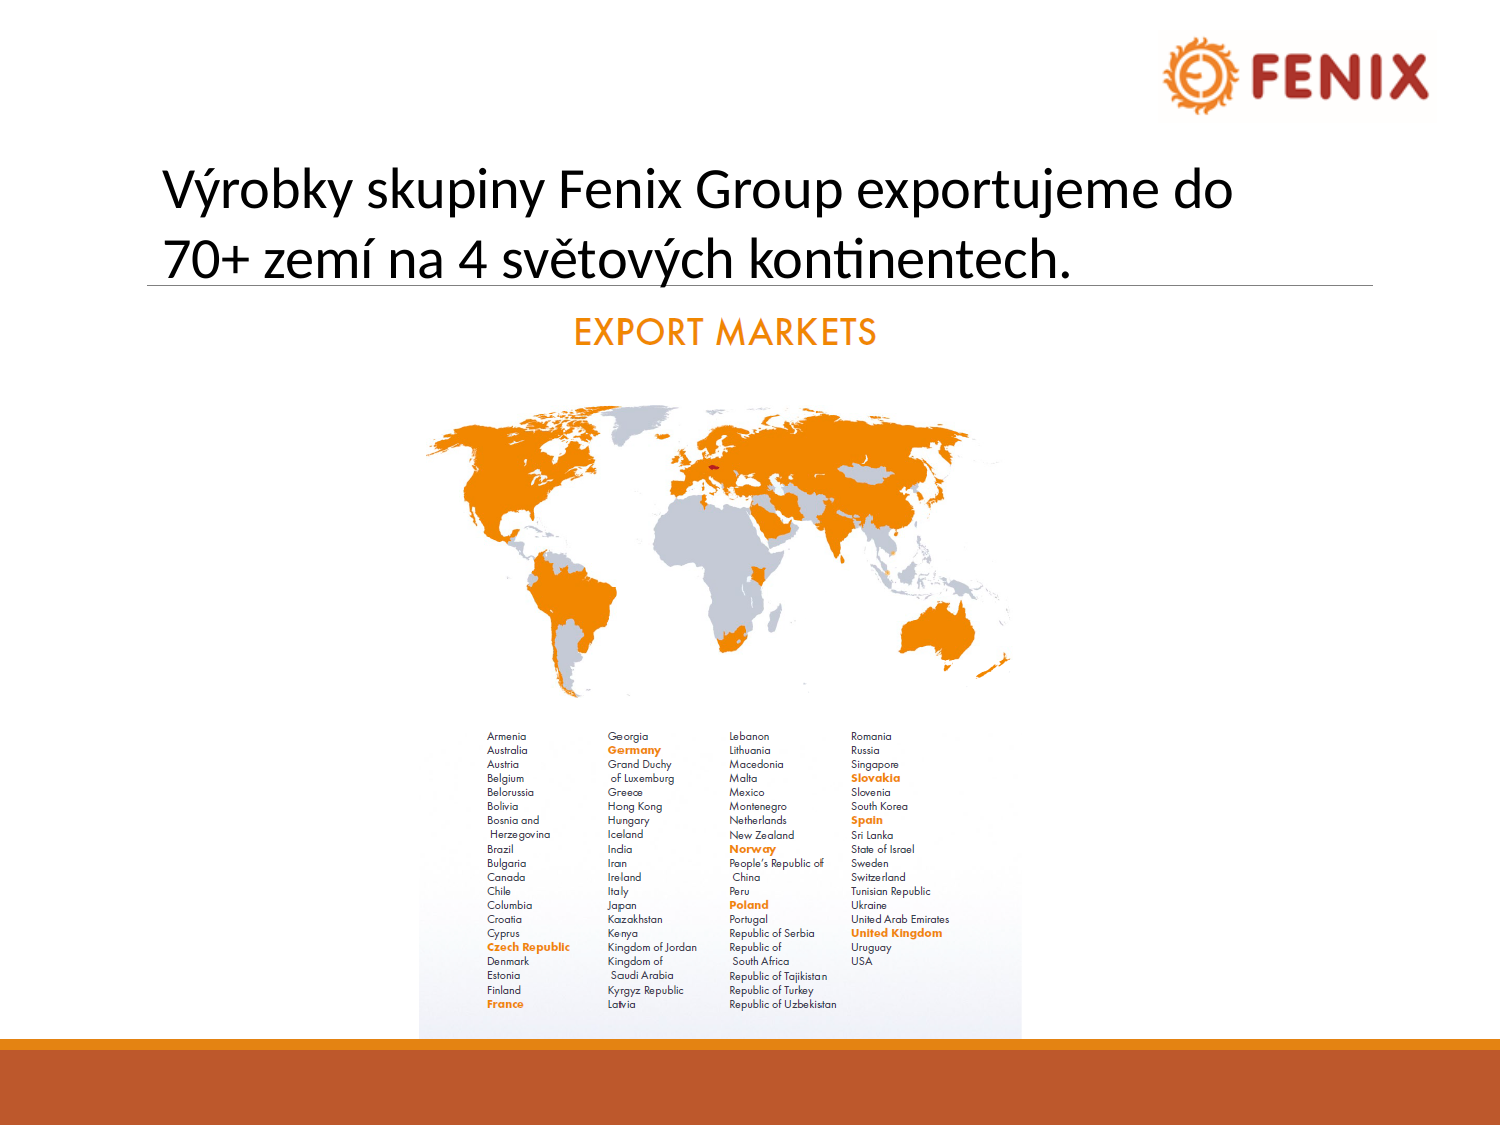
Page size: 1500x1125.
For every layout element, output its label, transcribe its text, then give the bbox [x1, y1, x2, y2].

picture [1158, 30, 1438, 124]
picture [418, 290, 1023, 1040]
text_box Výrobky skupiny Fenix Group exportujeme do 70+ zemí na 4 světových kontinentech. [147, 143, 1368, 298]
